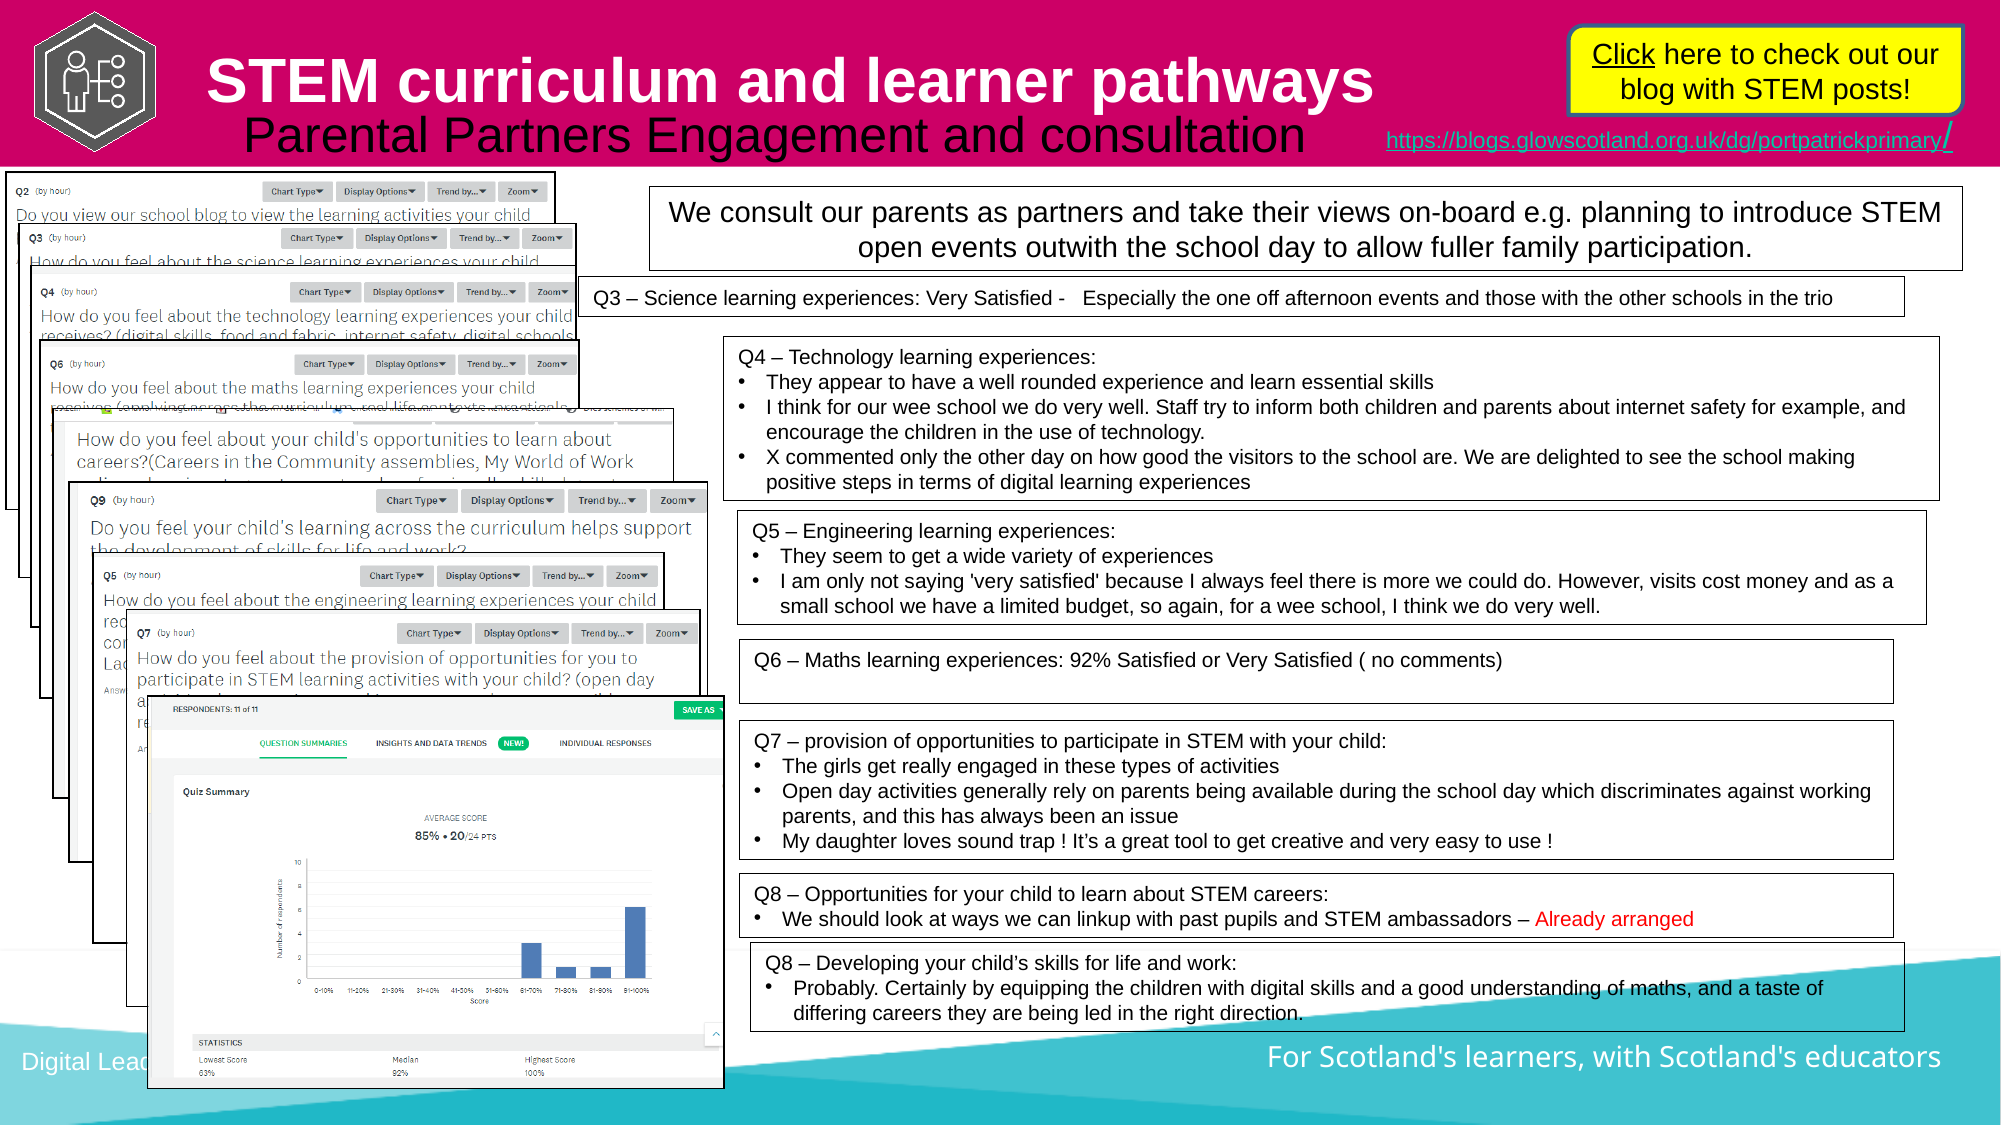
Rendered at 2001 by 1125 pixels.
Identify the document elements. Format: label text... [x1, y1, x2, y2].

picture [0, 956, 2001, 1125]
text_box We consult our parents as partners and take their views on-board e.g. planning to introduce STEM open events outwith the school day to allow fuller family participation. [649, 186, 1963, 271]
text_box Click here to check out our blog with STEM posts! [1566, 23, 1966, 103]
picture [6, 172, 724, 1088]
text_box Q7 – provision of opportunities to participate in STEM with your child: The girls get really engaged in these types of activities Open day activities generally rely on parents being available during the school day which discriminates against working parents, and this has always been an issue My daughter loves sound trap ! It’s a great tool to get creative and very easy to use ! [739, 720, 1894, 860]
text_box Q3 – Science learning experiences: Very Satisfied - Especially the one off afternoon events and those with the other schools in the trio [581, 276, 1905, 317]
text_box Q5 – Engineering learning experiences: They seem to get a wide variety of experiences I am only not saying 'very satisfied' because I always feel there is more we could do. However, visits cost money and as a small school we have a limited budget, so again, for a wee school, I think we do very well. [737, 510, 1927, 625]
text_box Digital Leaders [6, 1038, 143, 1084]
text_box Parental Partners Engagement and consultation [228, 95, 1425, 171]
text_box Q8 – Developing your child’s skills for life and work: Probably. Certainly by equipping the children with digital skills and a good understanding of maths, and a taste of differing careers they are being led in the right direction. [750, 942, 1905, 1032]
text_box Q8 – Opportunities for your child to learn about STEM careers: We should look at ways we can linkup with past pupils and STEM ambassadors – Already arranged [739, 873, 1894, 938]
text_box Q6 – Maths learning experiences: 92% Satisfied or Very Satisfied ( no comments) [739, 639, 1894, 704]
text_box https://blogs.glowscotland.org.uk/dg/portpatrickprimary/ [1425, 103, 1968, 164]
text_box Q4 – Technology learning experiences: They appear to have a well rounded experience and learn essential skills I think for our wee school we do very well. Staff try to inform both children and parents about internet safety for example, and encourage the children in the use of technology. X commented only the other day on how good the visitors to the school are. We are delighted to see the school making positive steps in terms of digital learning experiences [723, 336, 1940, 501]
